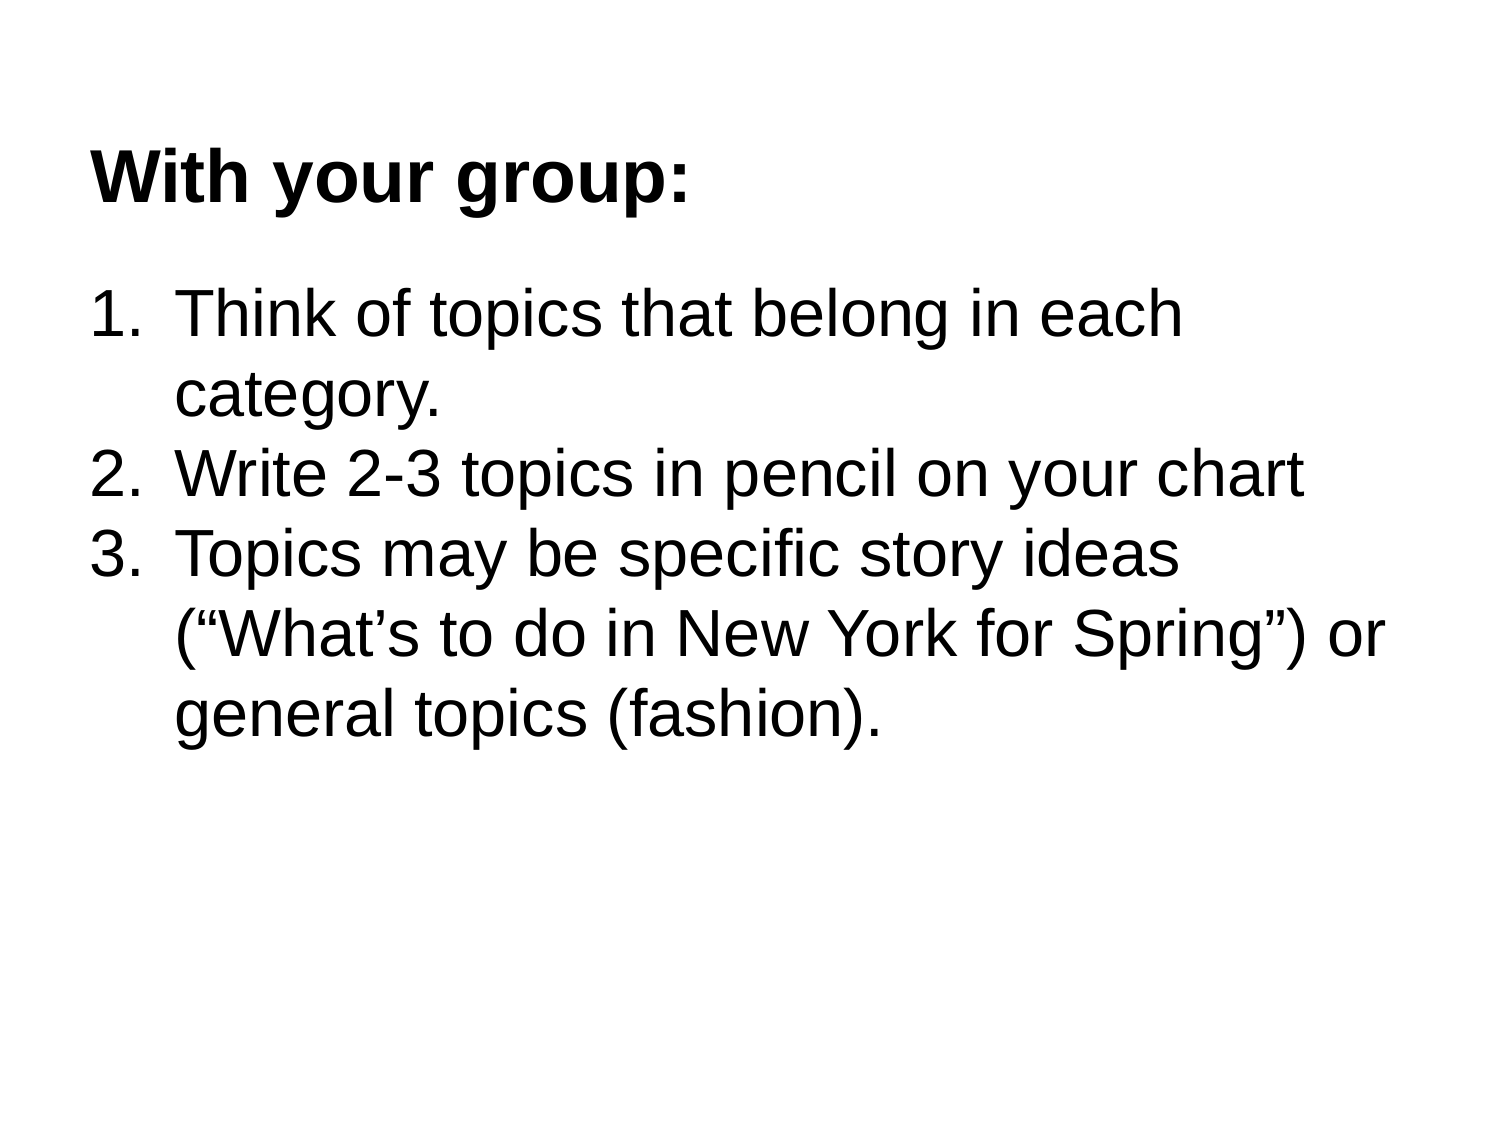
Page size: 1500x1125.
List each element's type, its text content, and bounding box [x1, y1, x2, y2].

text_box Think of topics that belong in each category. Write 2-3 topics in pencil on your chart Topics may be specific story ideas (“What’s to do in New York for Spring”) or general topics (fashion). [74, 262, 1425, 757]
title With your group: [75, 45, 1425, 233]
